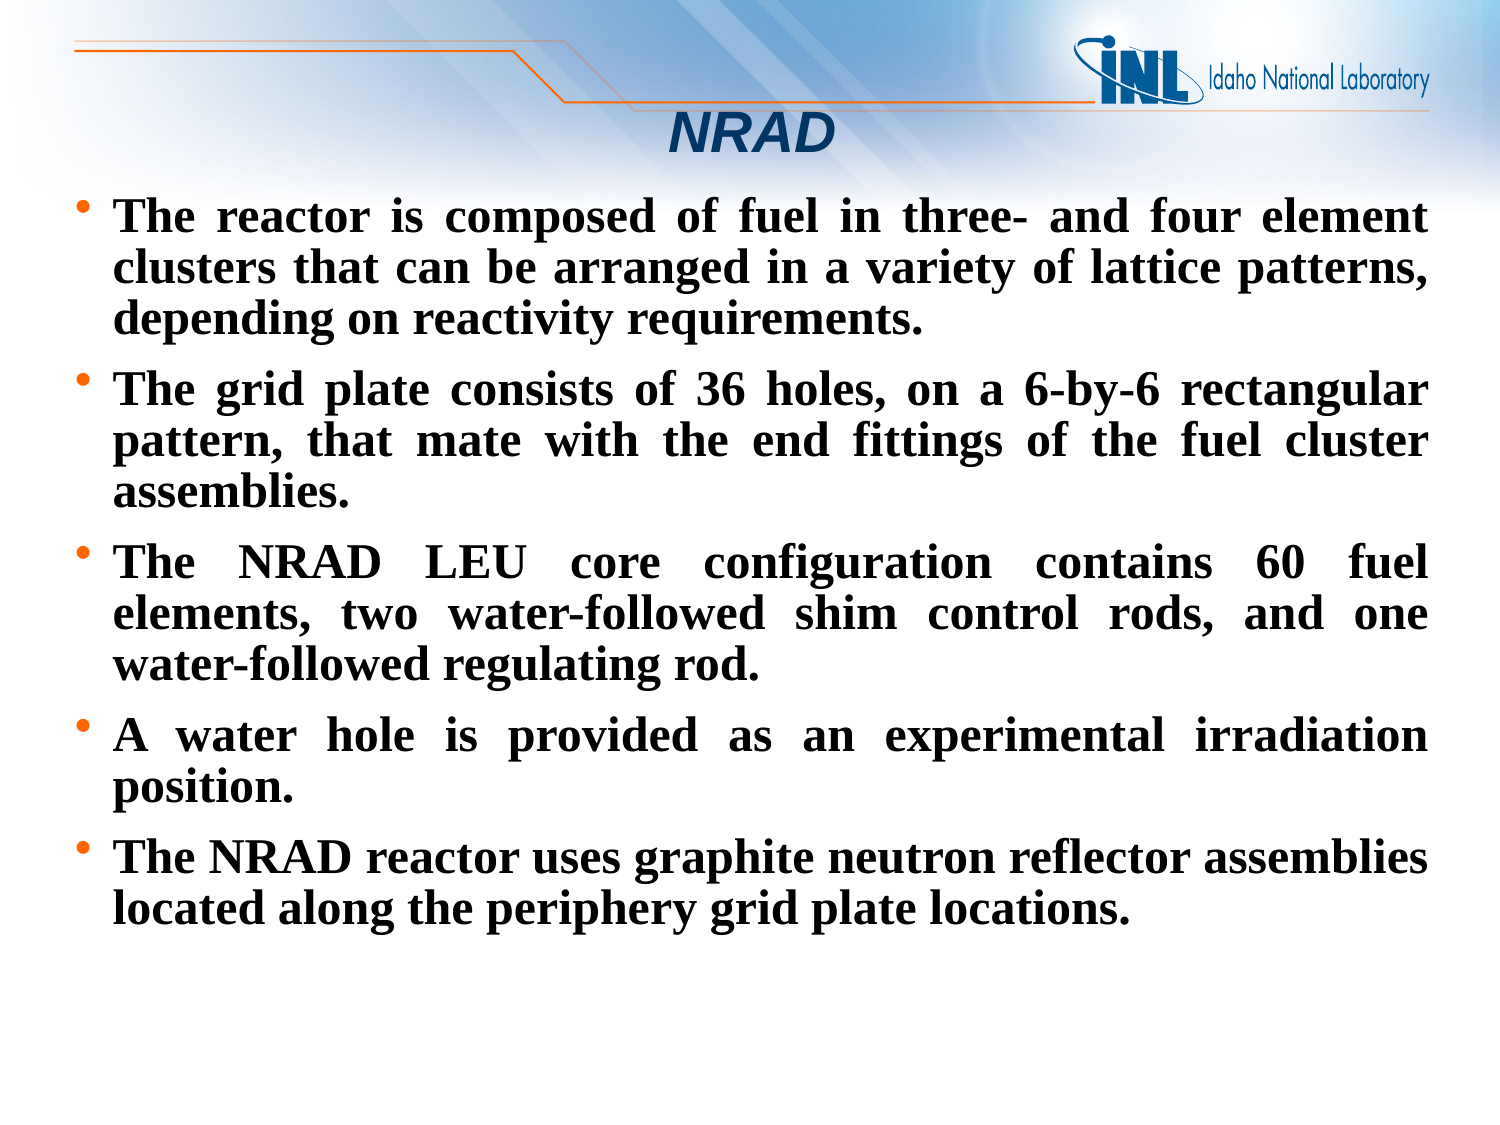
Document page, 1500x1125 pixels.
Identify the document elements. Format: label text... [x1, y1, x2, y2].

picture [0, 0, 1500, 1125]
list The reactor is composed of fuel in three- and four element clusters that can be arranged in a variety of lattice patterns, depending on reactivity requirements. The grid plate consists of 36 holes, on a 6-by-6 rectangular pattern, that mate with the end fittings of the fuel cluster assemblies. The NRAD LEU core configuration contains 60 fuel elements, two water-followed shim control rods, and one water-followed regulating rod. A water hole is provided as an experimental irradiation position. The NRAD reactor uses graphite neutron reflector assemblies located along the periphery grid plate locations. [74, 192, 1430, 1048]
title NRAD [74, 105, 1430, 165]
